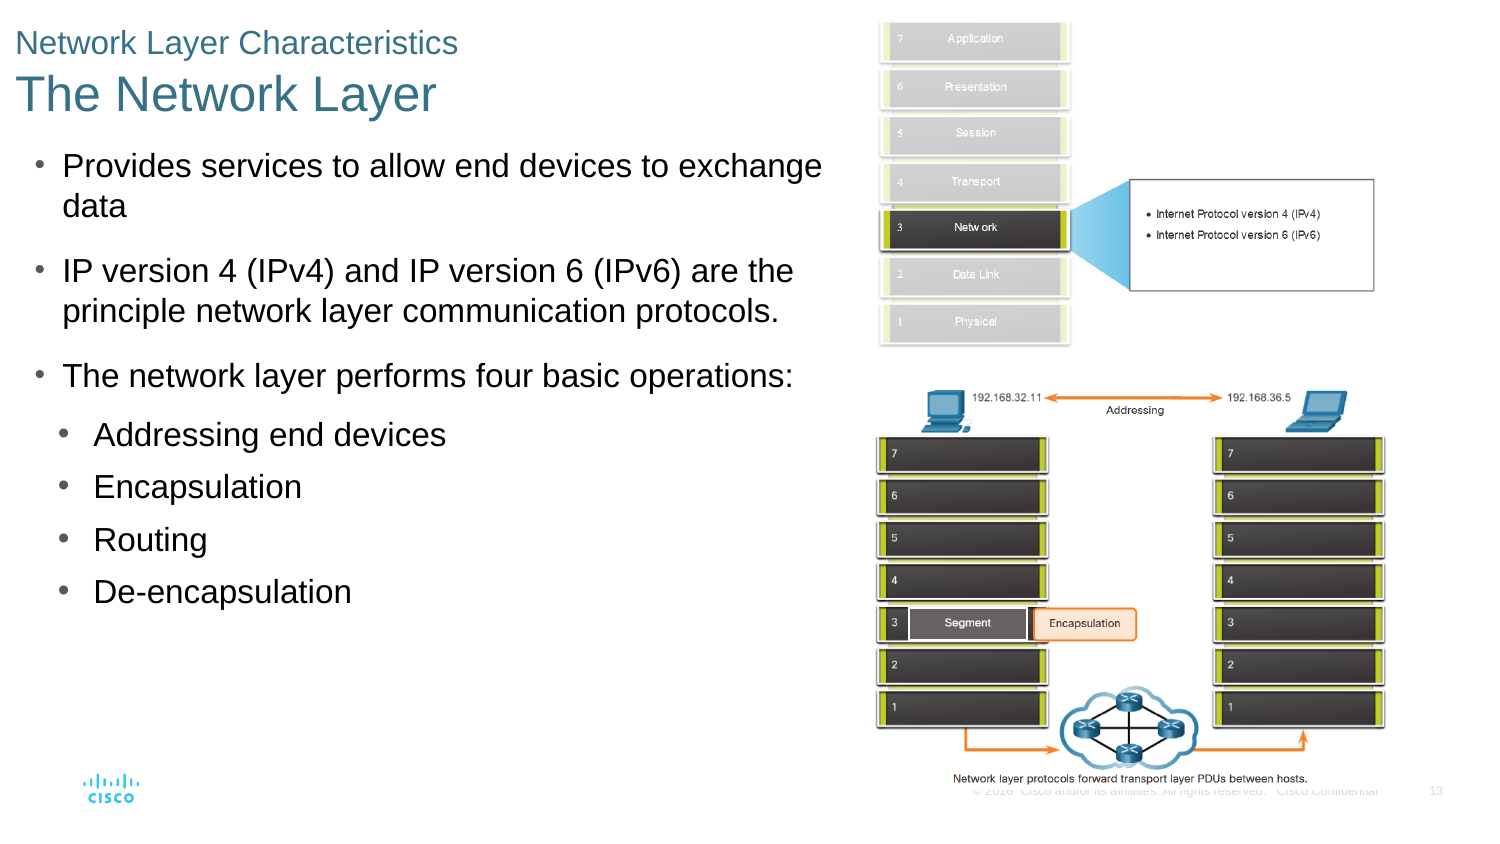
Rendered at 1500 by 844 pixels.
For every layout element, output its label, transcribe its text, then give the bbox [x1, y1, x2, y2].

list Provides services to allow end devices to exchange data IP version 4 (IPv4) and IP version 6 (IPv6) are the principle network layer communication protocols. The network layer performs four basic operations: Addressing end devices Encapsulation Routing De-encapsulation [19, 136, 865, 658]
title Network Layer Characteristics The Network Layer [0, 6, 865, 137]
picture [877, 16, 1382, 348]
picture [864, 386, 1395, 790]
